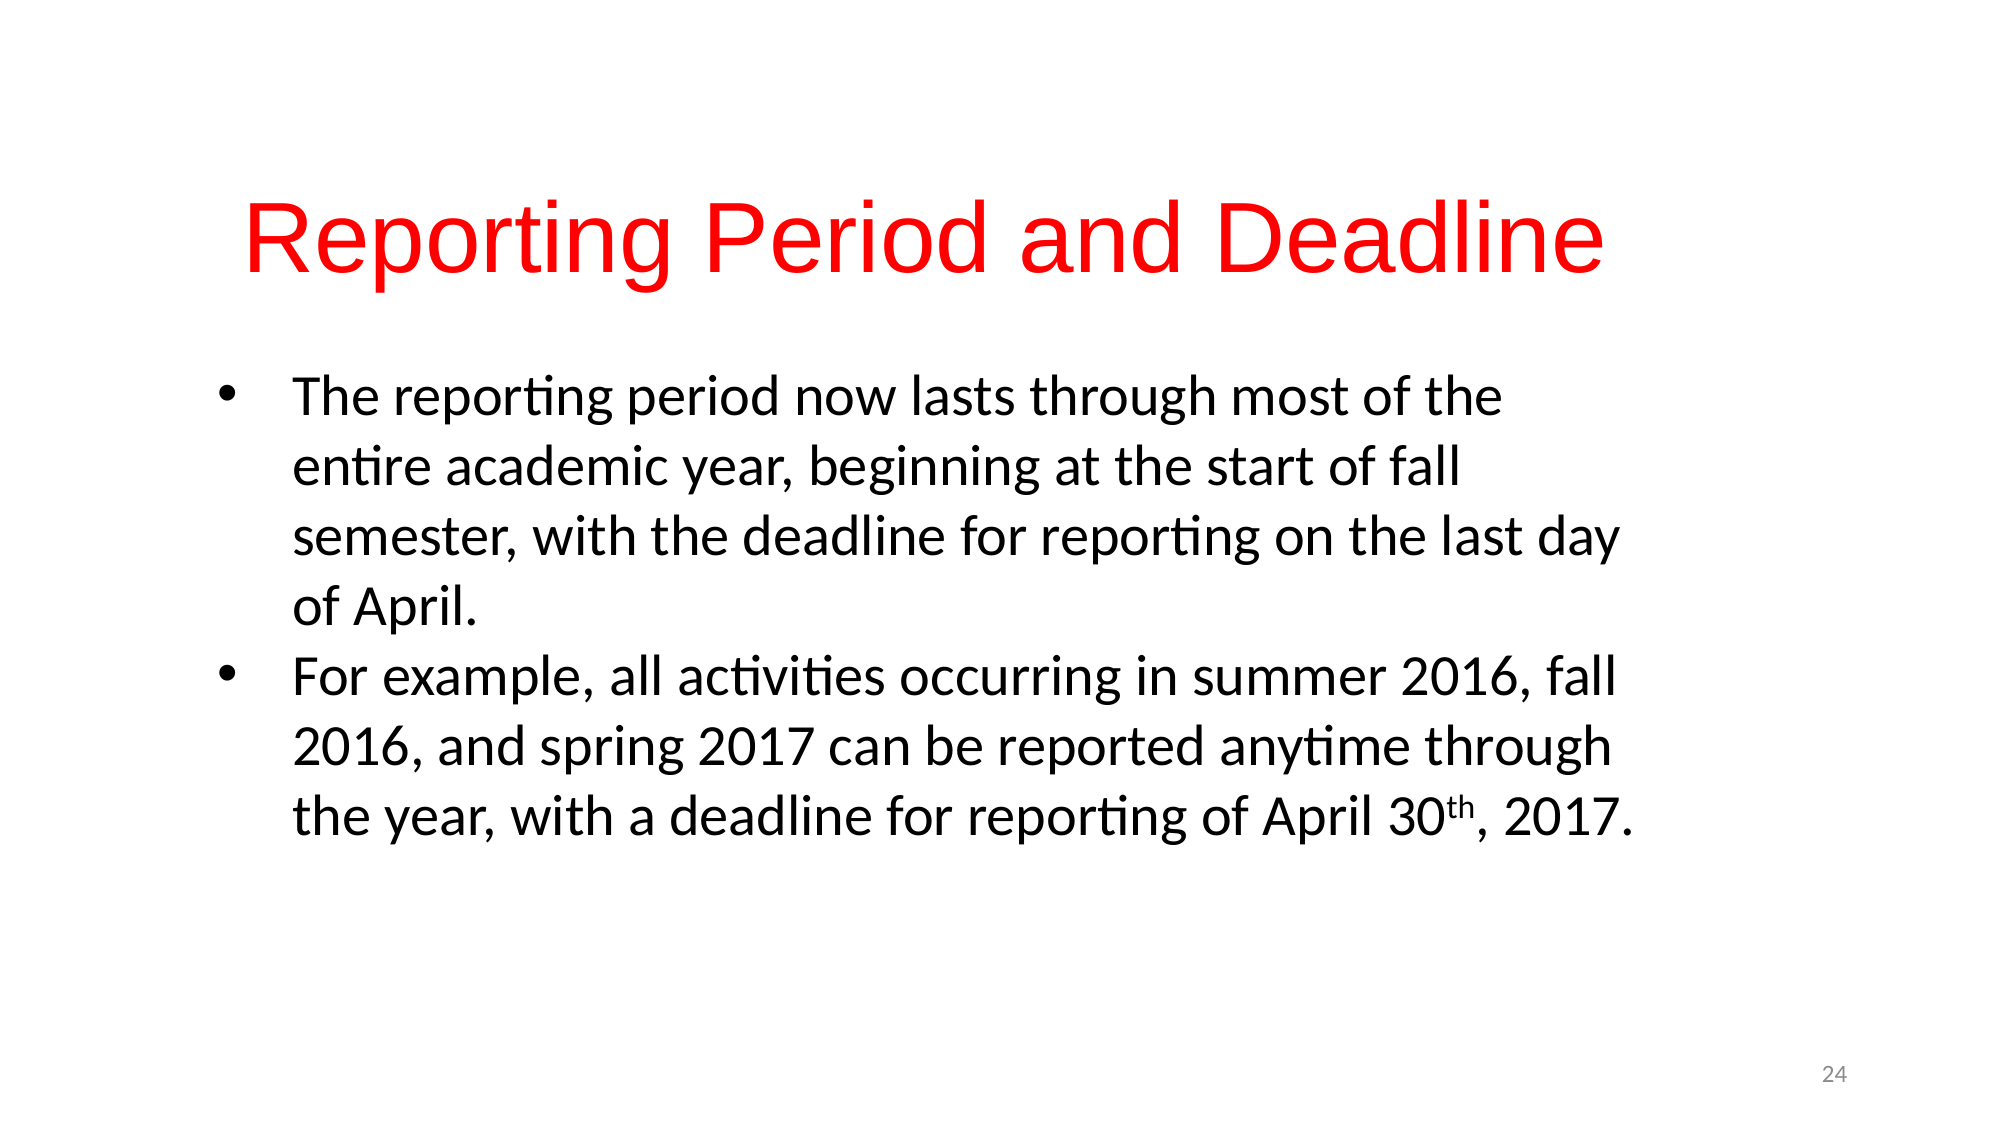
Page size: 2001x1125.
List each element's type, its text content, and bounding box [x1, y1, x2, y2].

text_box The reporting period now lasts through most of the entire academic year, beginning at the start of fall semester, with the deadline for reporting on the last day of April. For example, all activities occurring in summer 2016, fall 2016, and spring 2017 can be reported anytime through the year, with a deadline for reporting of April 30th, 2017. [202, 350, 1667, 925]
slide_number 24 [1412, 1042, 1863, 1103]
text_box Reporting Period and Deadline [227, 165, 1707, 300]
